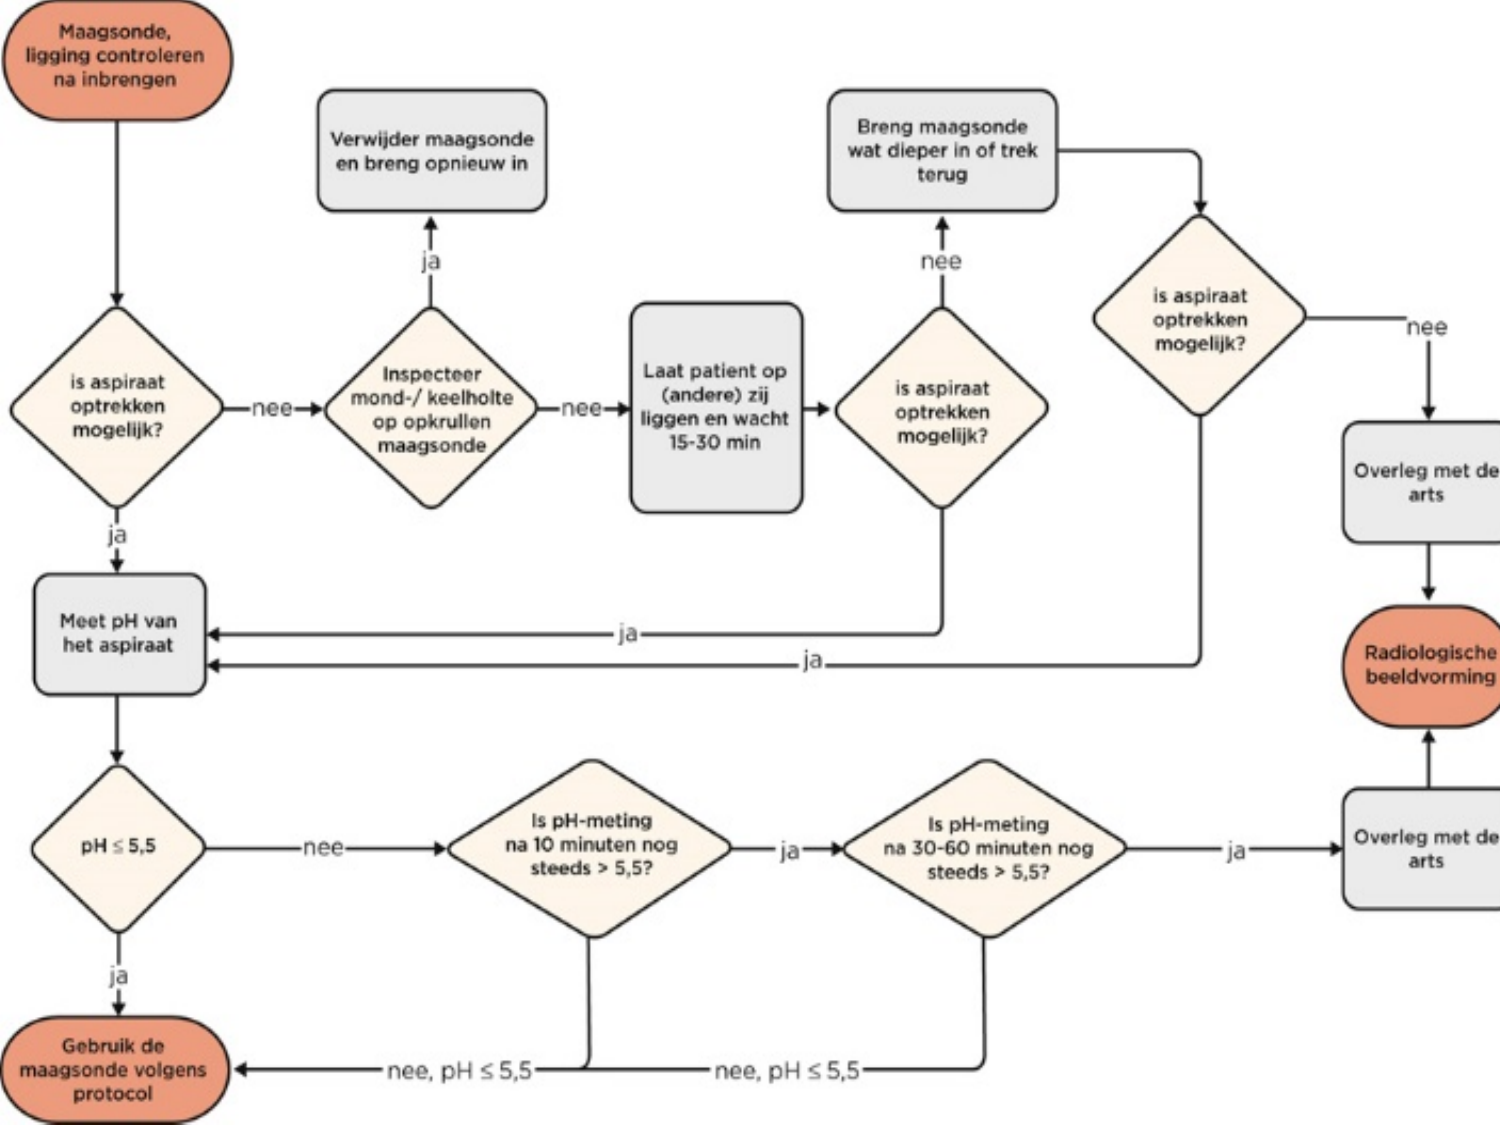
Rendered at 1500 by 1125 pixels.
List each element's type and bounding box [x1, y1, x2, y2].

list [0, 0, 1500, 1125]
